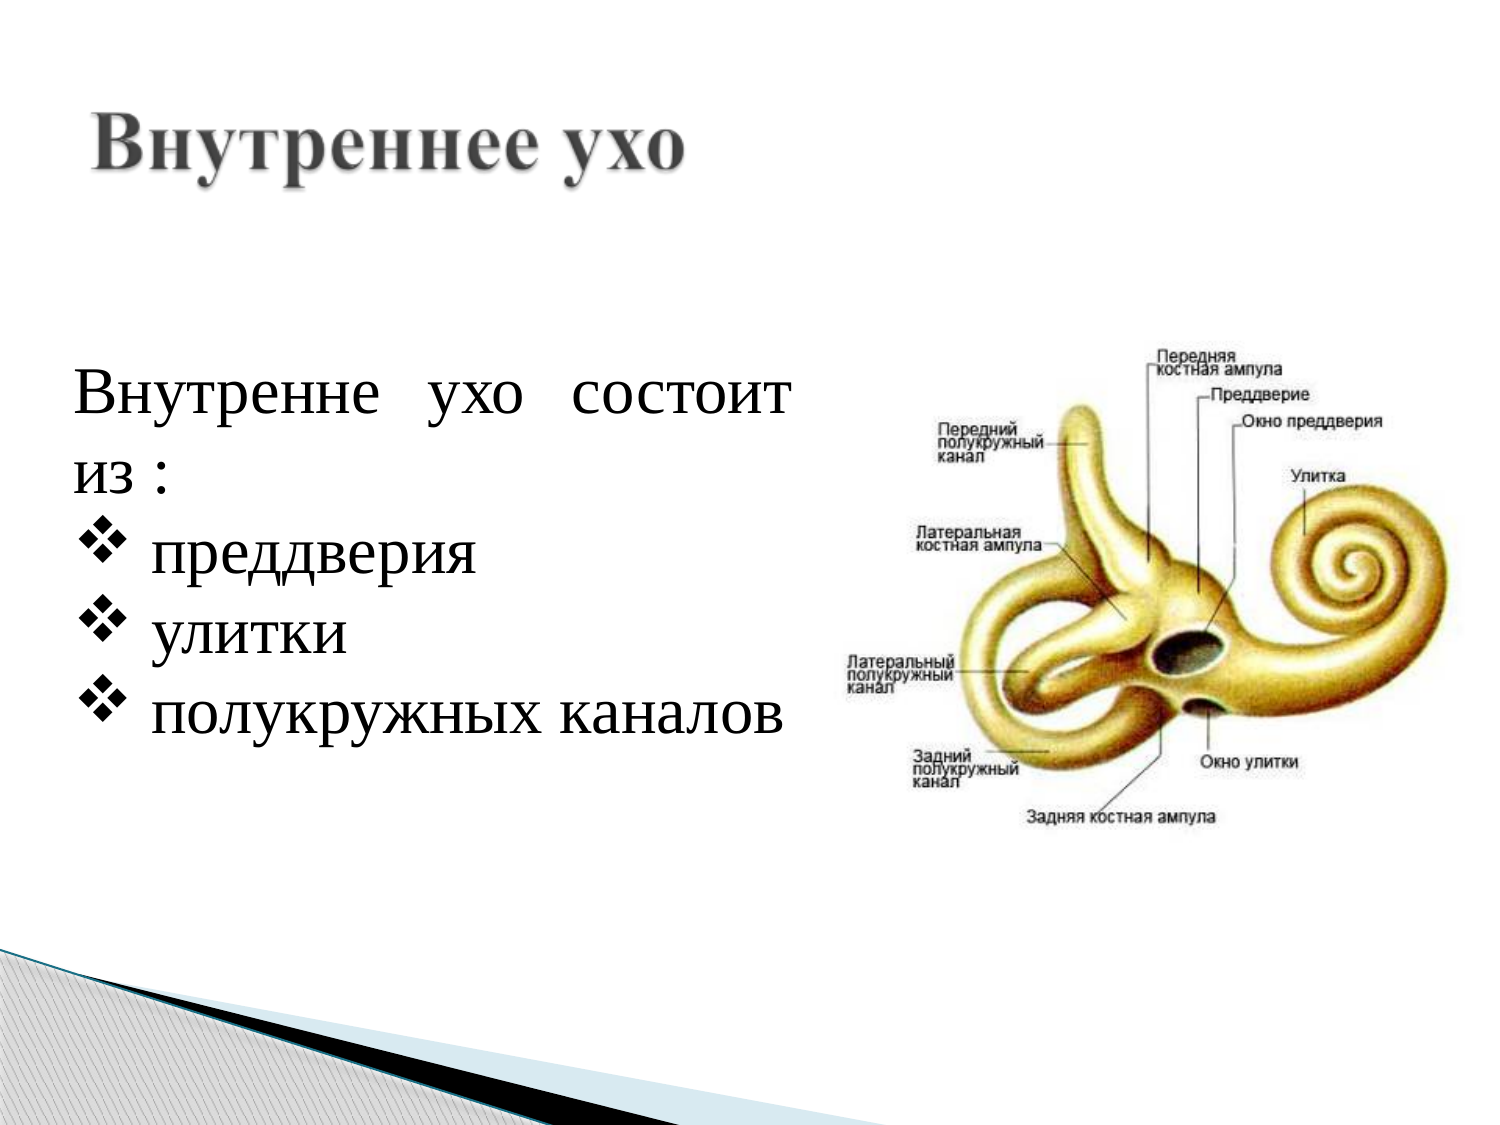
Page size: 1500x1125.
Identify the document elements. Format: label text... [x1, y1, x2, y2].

text_box Внутренне ухо состоит из : преддверия улитки полукружных каналов [58, 339, 809, 755]
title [31, 43, 1427, 235]
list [831, 316, 1466, 844]
